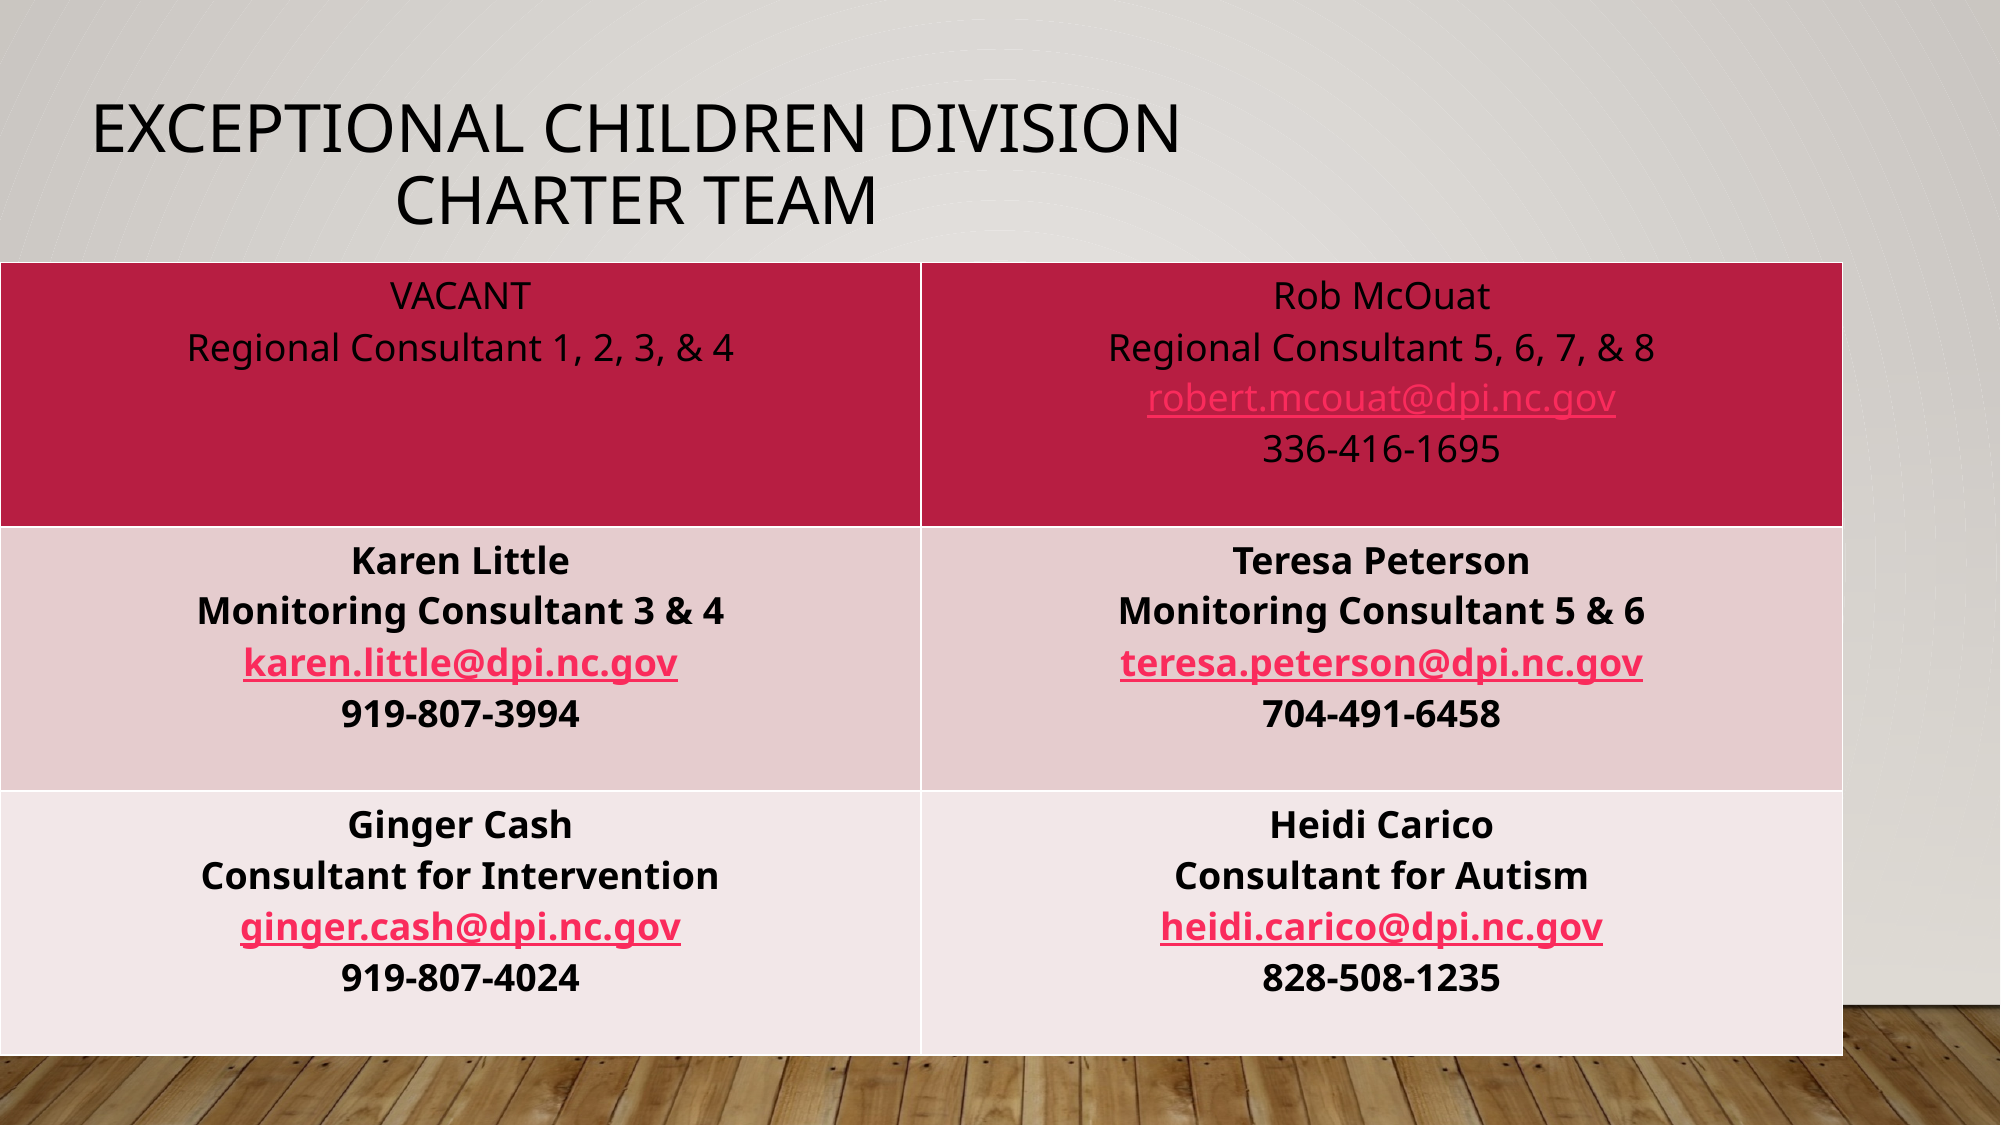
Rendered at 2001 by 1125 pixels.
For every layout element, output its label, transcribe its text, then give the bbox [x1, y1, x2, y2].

picture [0, 1005, 2000, 1125]
table_header Rob McOuat Regional Consultant 5, 6, 7, & 8 robert.mcouat@dpi.nc.gov 336-416-1695 [922, 263, 1842, 526]
table_cell Karen Little Monitoring Consultant 3 & 4 karen.little@dpi.nc.gov 919-807-3994 [1, 528, 920, 790]
table_cell Teresa Peterson Monitoring Consultant 5 & 6 teresa.peterson@dpi.nc.gov 704-491-6458 [922, 528, 1842, 790]
table_cell Heidi Carico Consultant for Autism heidi.carico@dpi.nc.gov 828-508-1235 [922, 792, 1842, 1054]
table_header VACANT Regional Consultant 1, 2, 3, & 4 [1, 263, 920, 526]
table_cell Ginger Cash Consultant for Intervention ginger.cash@dpi.nc.gov 919-807-4024 [1, 792, 920, 1054]
title Exceptional Children Division Charter Team [0, 87, 1275, 250]
